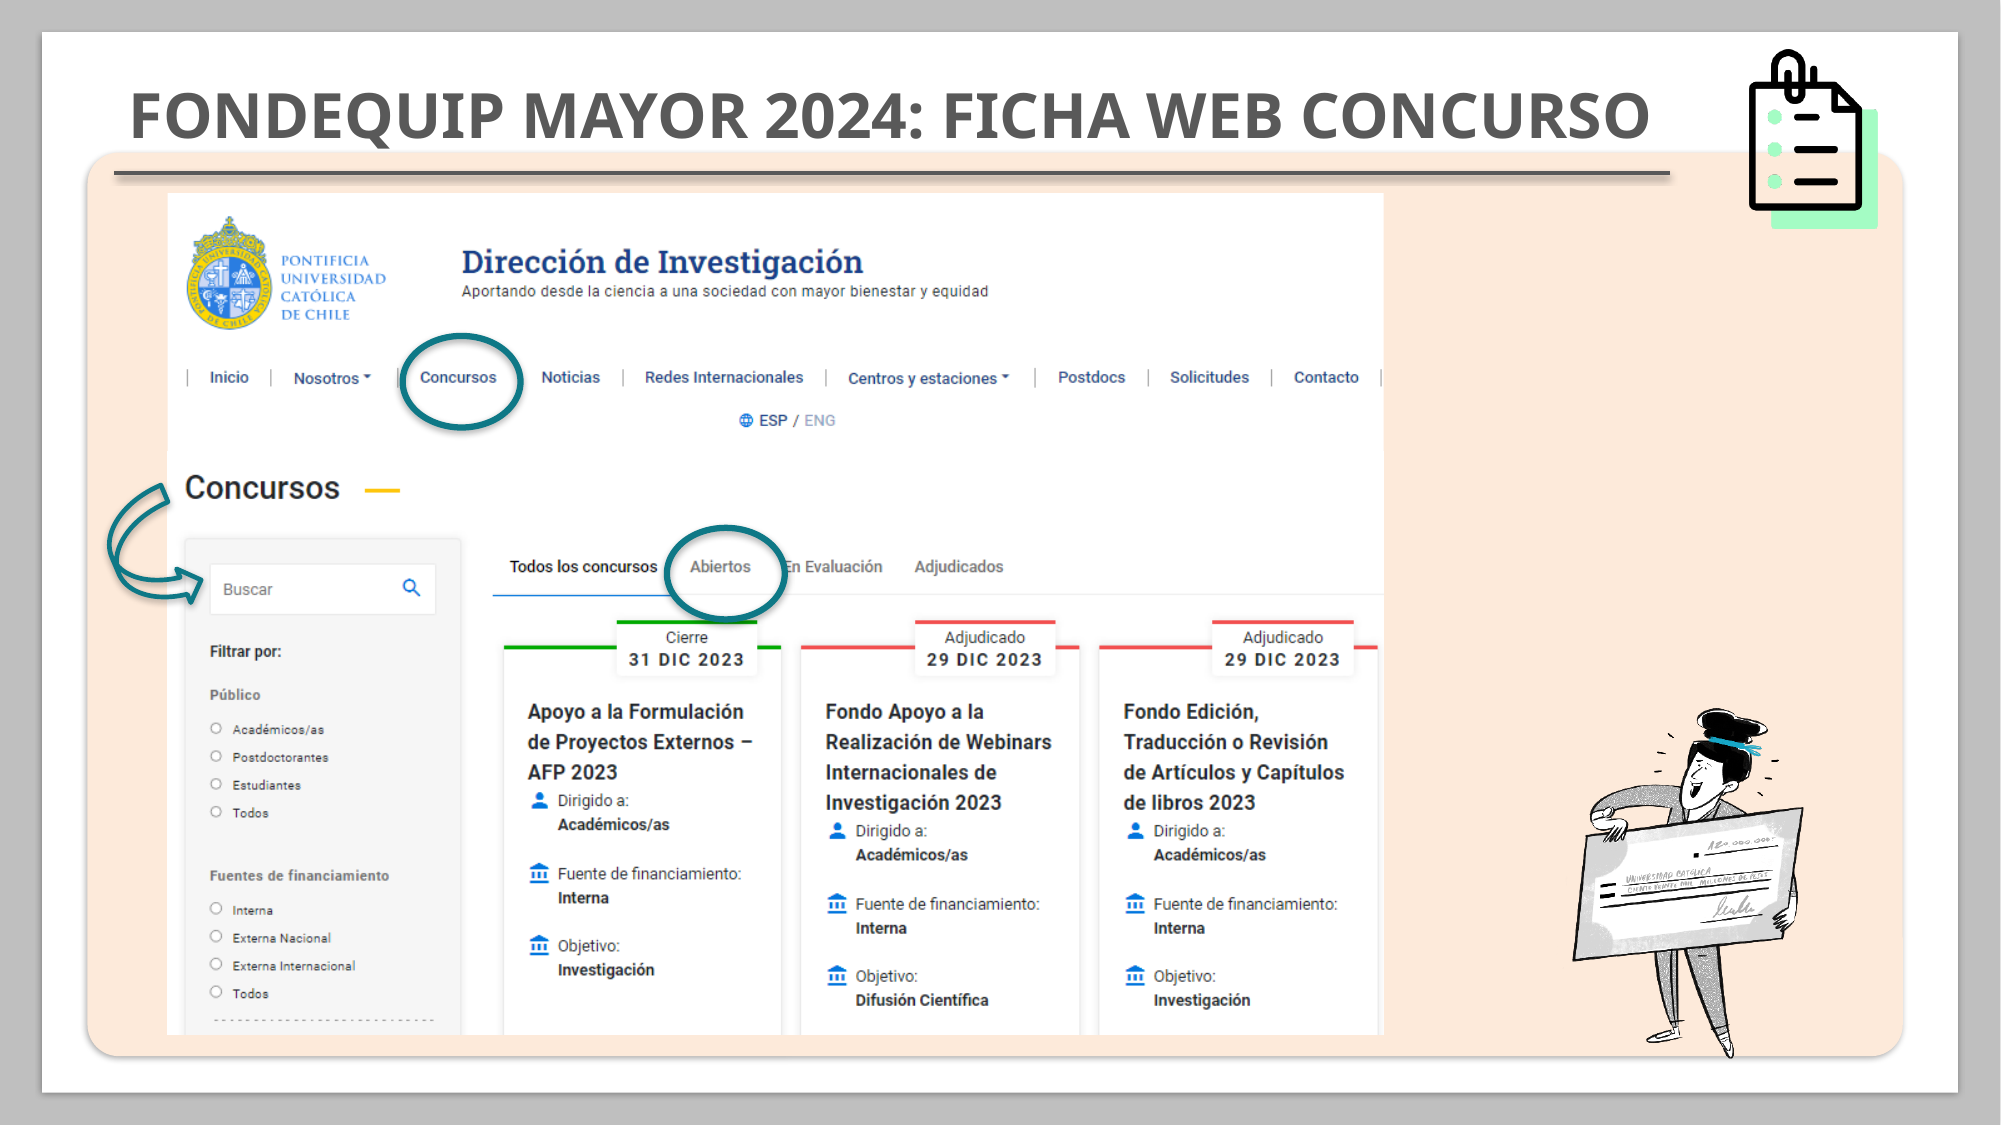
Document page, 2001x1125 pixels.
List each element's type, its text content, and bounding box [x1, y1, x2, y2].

text_box [86, 151, 1904, 1057]
title FONDEQUIP MAYOR 2024: FICHA WEB CONCURSO [114, 68, 1671, 171]
text_box [108, 484, 162, 598]
picture [1545, 695, 1826, 1076]
picture [1723, 49, 1903, 229]
picture [167, 192, 1384, 1035]
